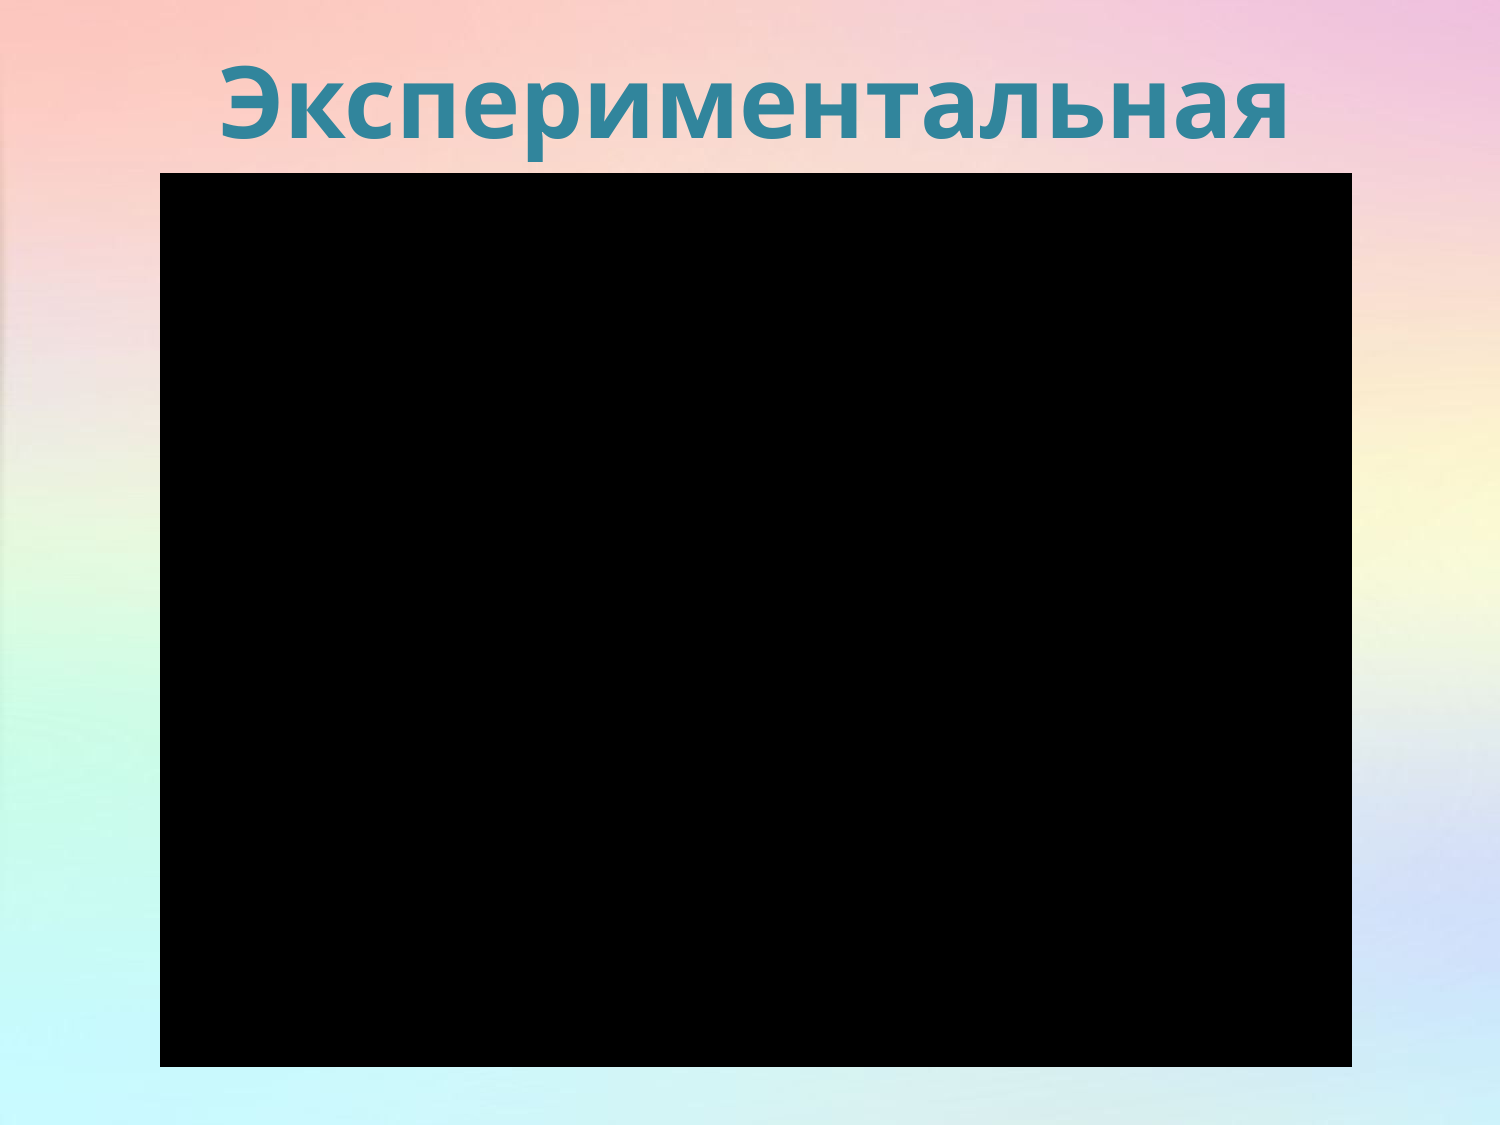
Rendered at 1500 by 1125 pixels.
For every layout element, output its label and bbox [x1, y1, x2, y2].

picture [0, 0, 1500, 1125]
text_box [159, 172, 1353, 1068]
